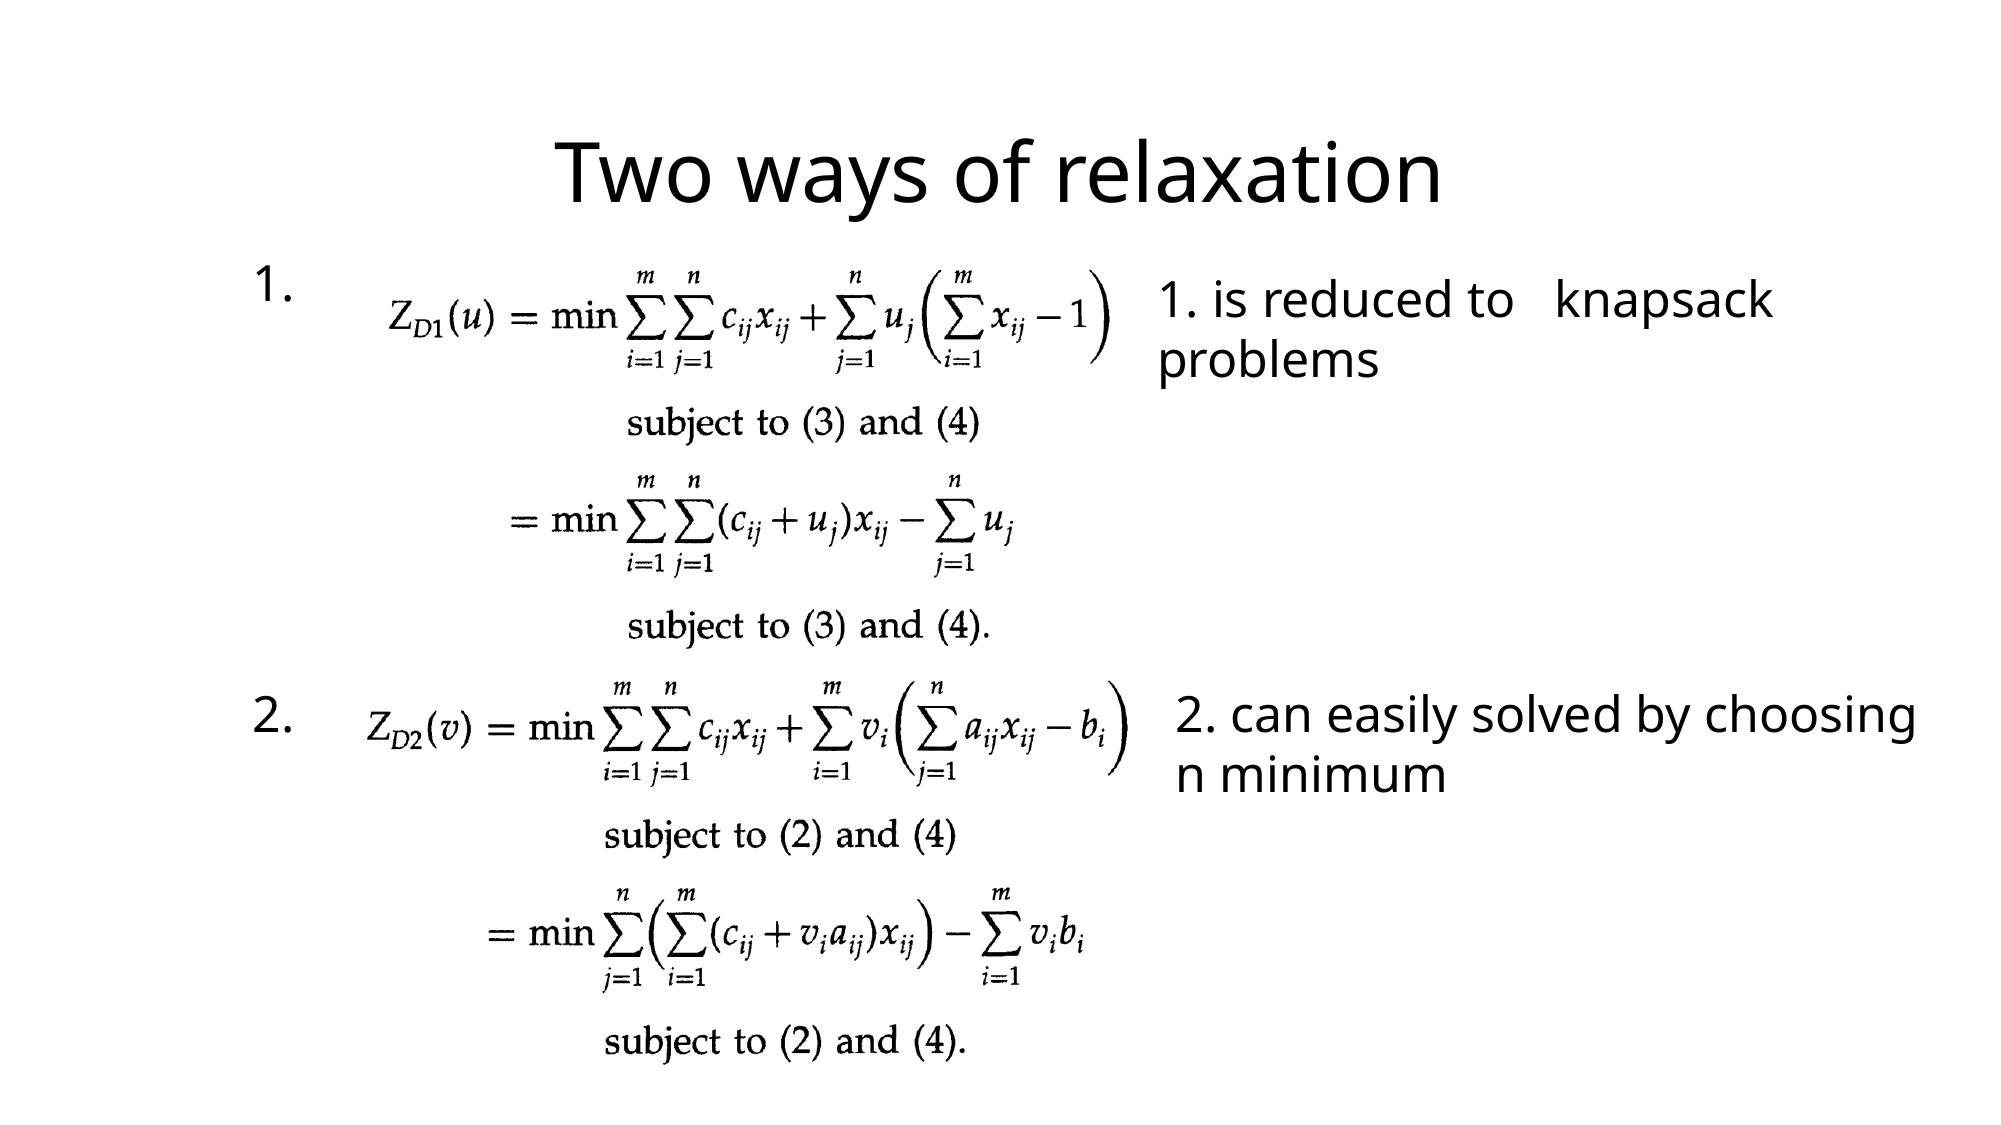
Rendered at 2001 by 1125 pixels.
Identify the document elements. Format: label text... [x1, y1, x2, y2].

text_box 2. [237, 674, 310, 750]
text_box 1. [237, 244, 310, 319]
text_box Two ways of relaxation [539, 111, 1461, 227]
picture [364, 243, 1143, 659]
picture [364, 674, 1162, 1096]
